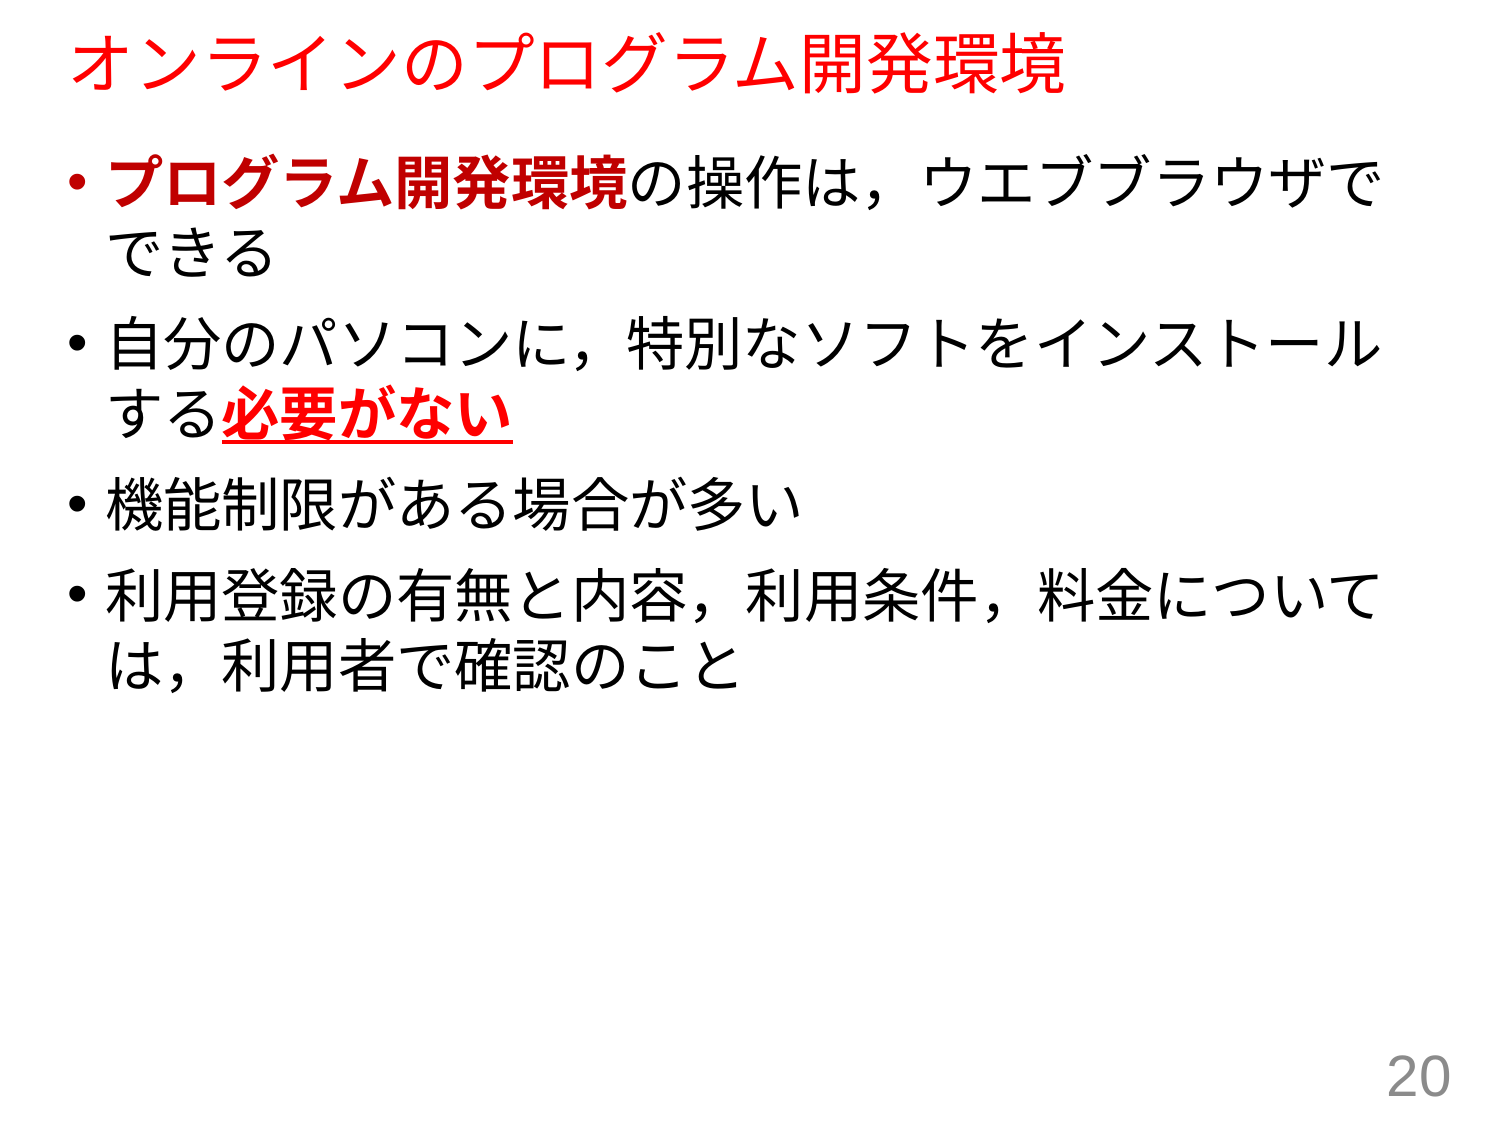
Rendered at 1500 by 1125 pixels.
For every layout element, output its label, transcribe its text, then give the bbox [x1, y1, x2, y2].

title オンラインのプログラム開発環境 [52, 28, 1441, 106]
slide_number 20 [1129, 1042, 1467, 1103]
list プログラム開発環境の操作は，ウエブブラウザでできる 自分のパソコンに，特別なソフトをインストールする必要がない 機能制限がある場合が多い 利用登録の有無と内容，利用条件，料金については，利用者で確認のこと [52, 138, 1441, 1014]
